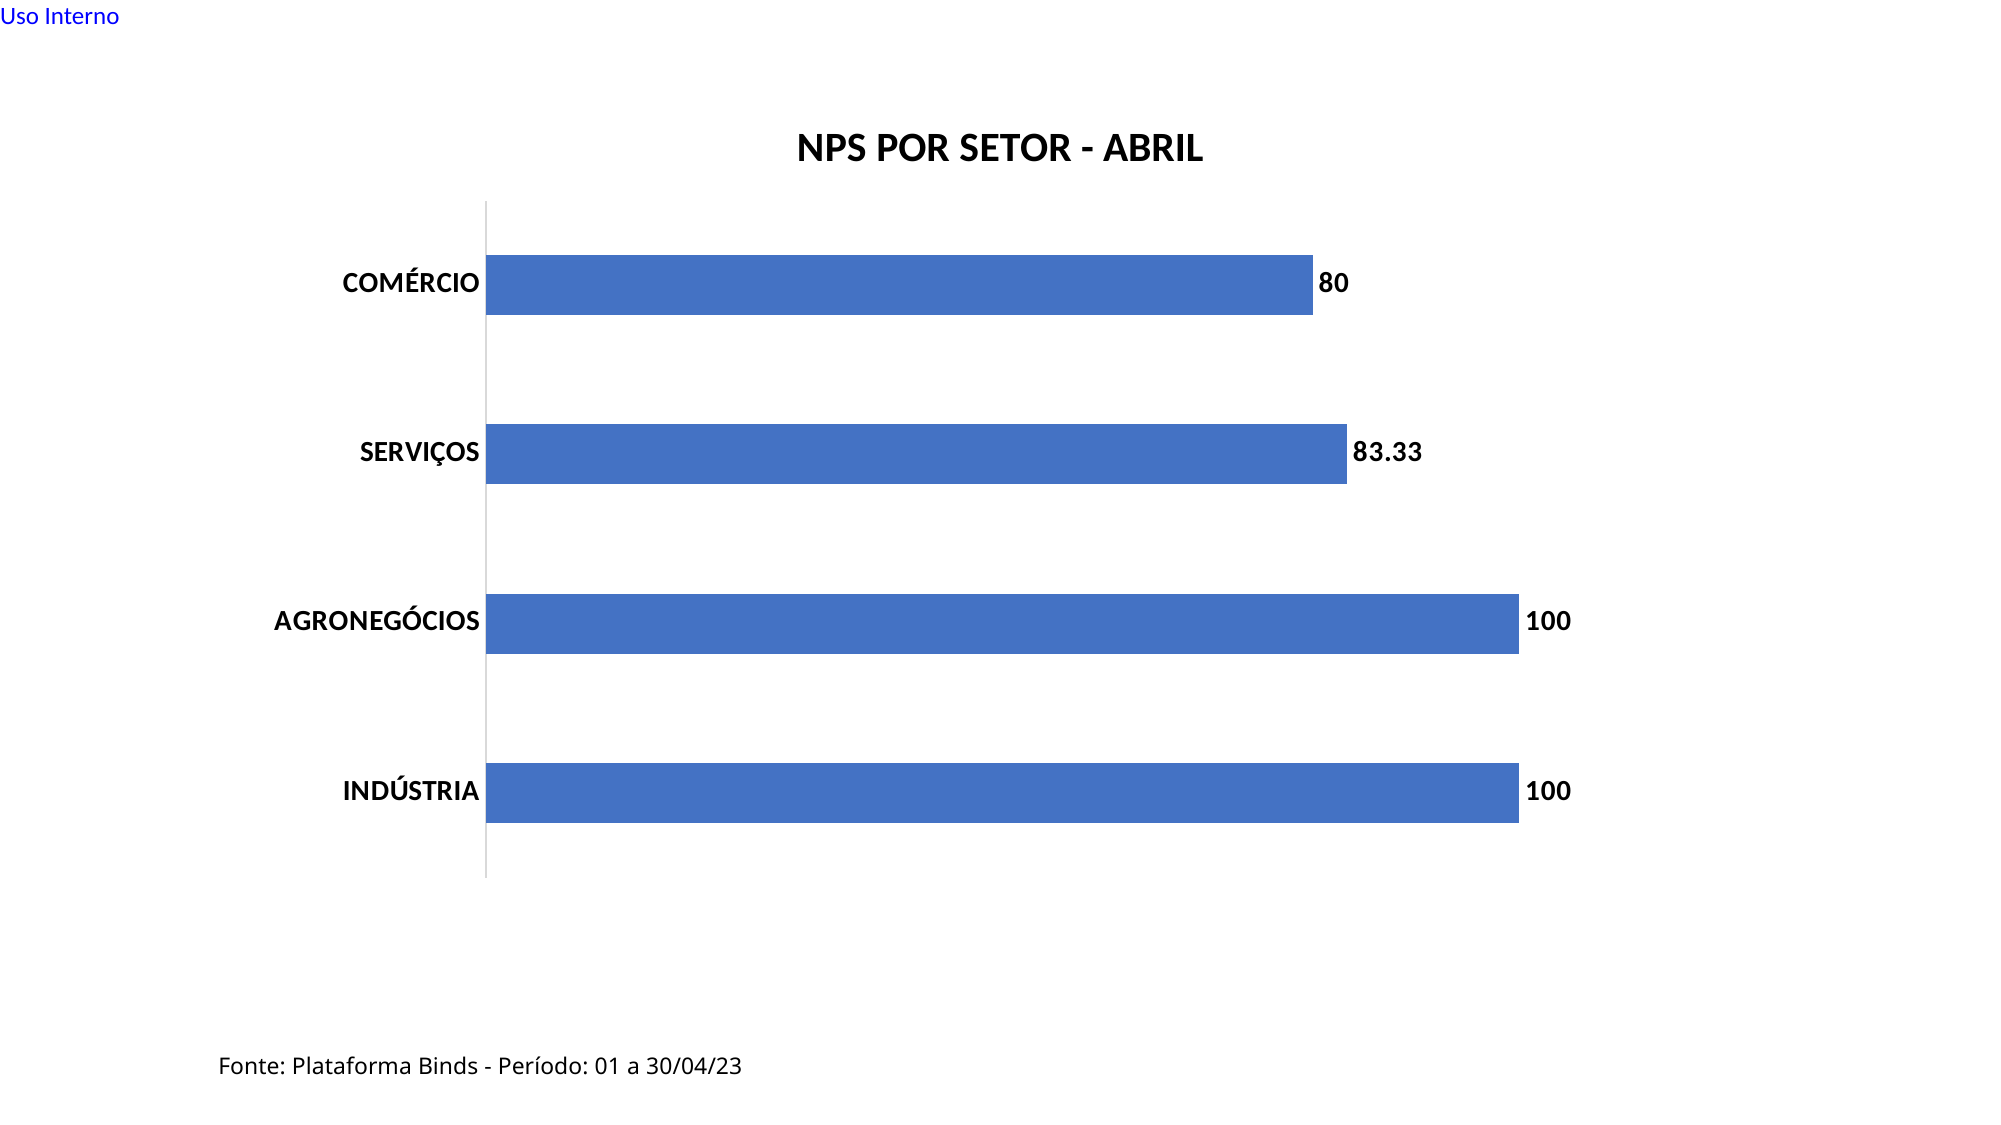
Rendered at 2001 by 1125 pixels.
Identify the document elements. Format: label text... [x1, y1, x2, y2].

chart [243, 93, 1757, 894]
text_box Fonte: Plataforma Binds - Período: 01 a 30/04/23 [203, 1044, 880, 1087]
